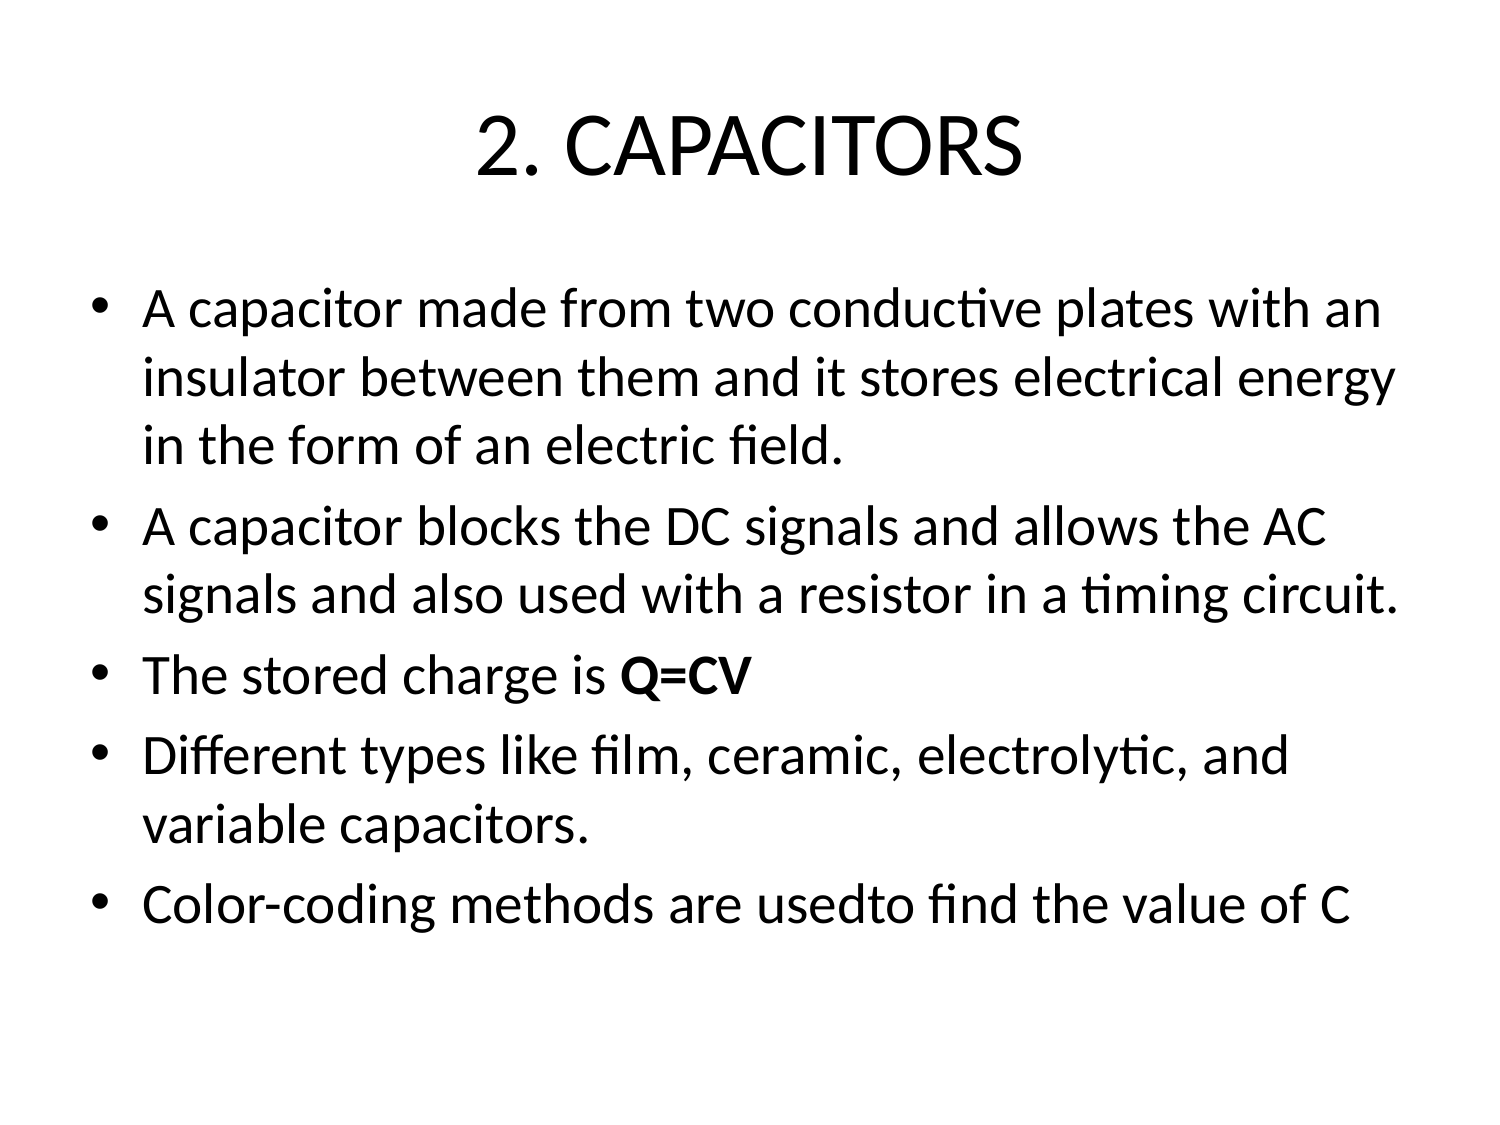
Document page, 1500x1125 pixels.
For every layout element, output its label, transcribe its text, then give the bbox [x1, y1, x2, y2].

title 2. CAPACITORS [75, 45, 1425, 233]
list A capacitor made from two conductive plates with an insulator between them and it stores electrical energy in the form of an electric field. A capacitor blocks the DC signals and allows the AC signals and also used with a resistor in a timing circuit. The stored charge is Q=CV Different types like film, ceramic, electrolytic, and variable capacitors. Color-coding methods are usedto find the value of C [75, 262, 1425, 1005]
